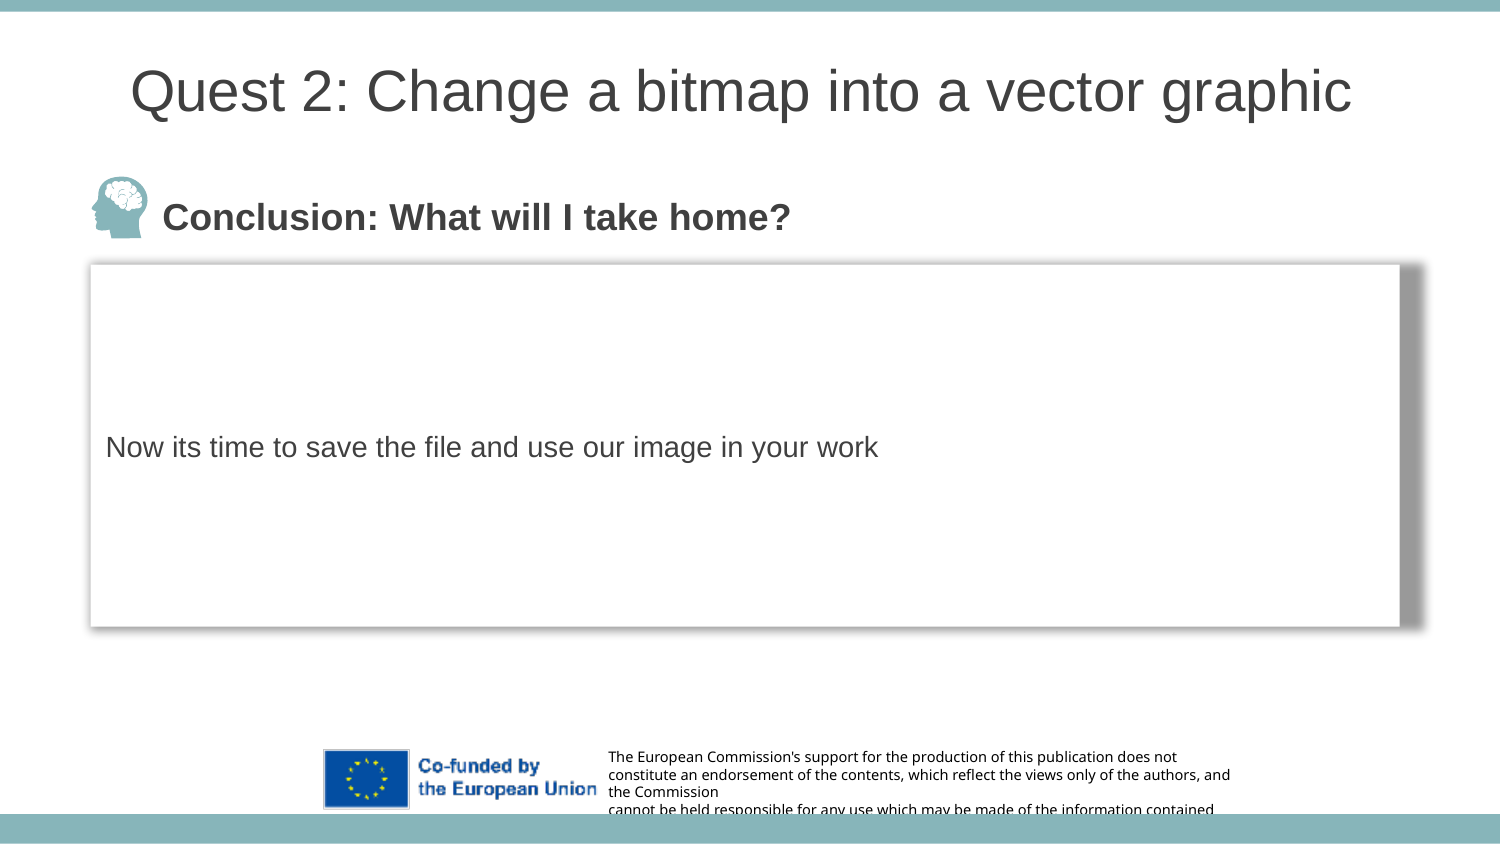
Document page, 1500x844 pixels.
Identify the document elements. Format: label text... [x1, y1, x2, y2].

list Quest 2: Change a bitmap into a vector graphic [0, 81, 1500, 176]
list Conclusion: What will I take home? [147, 192, 987, 239]
picture [322, 748, 618, 811]
text_box [89, 174, 150, 241]
text_box Now its time to save the file and use our image in your work [89, 262, 1402, 629]
